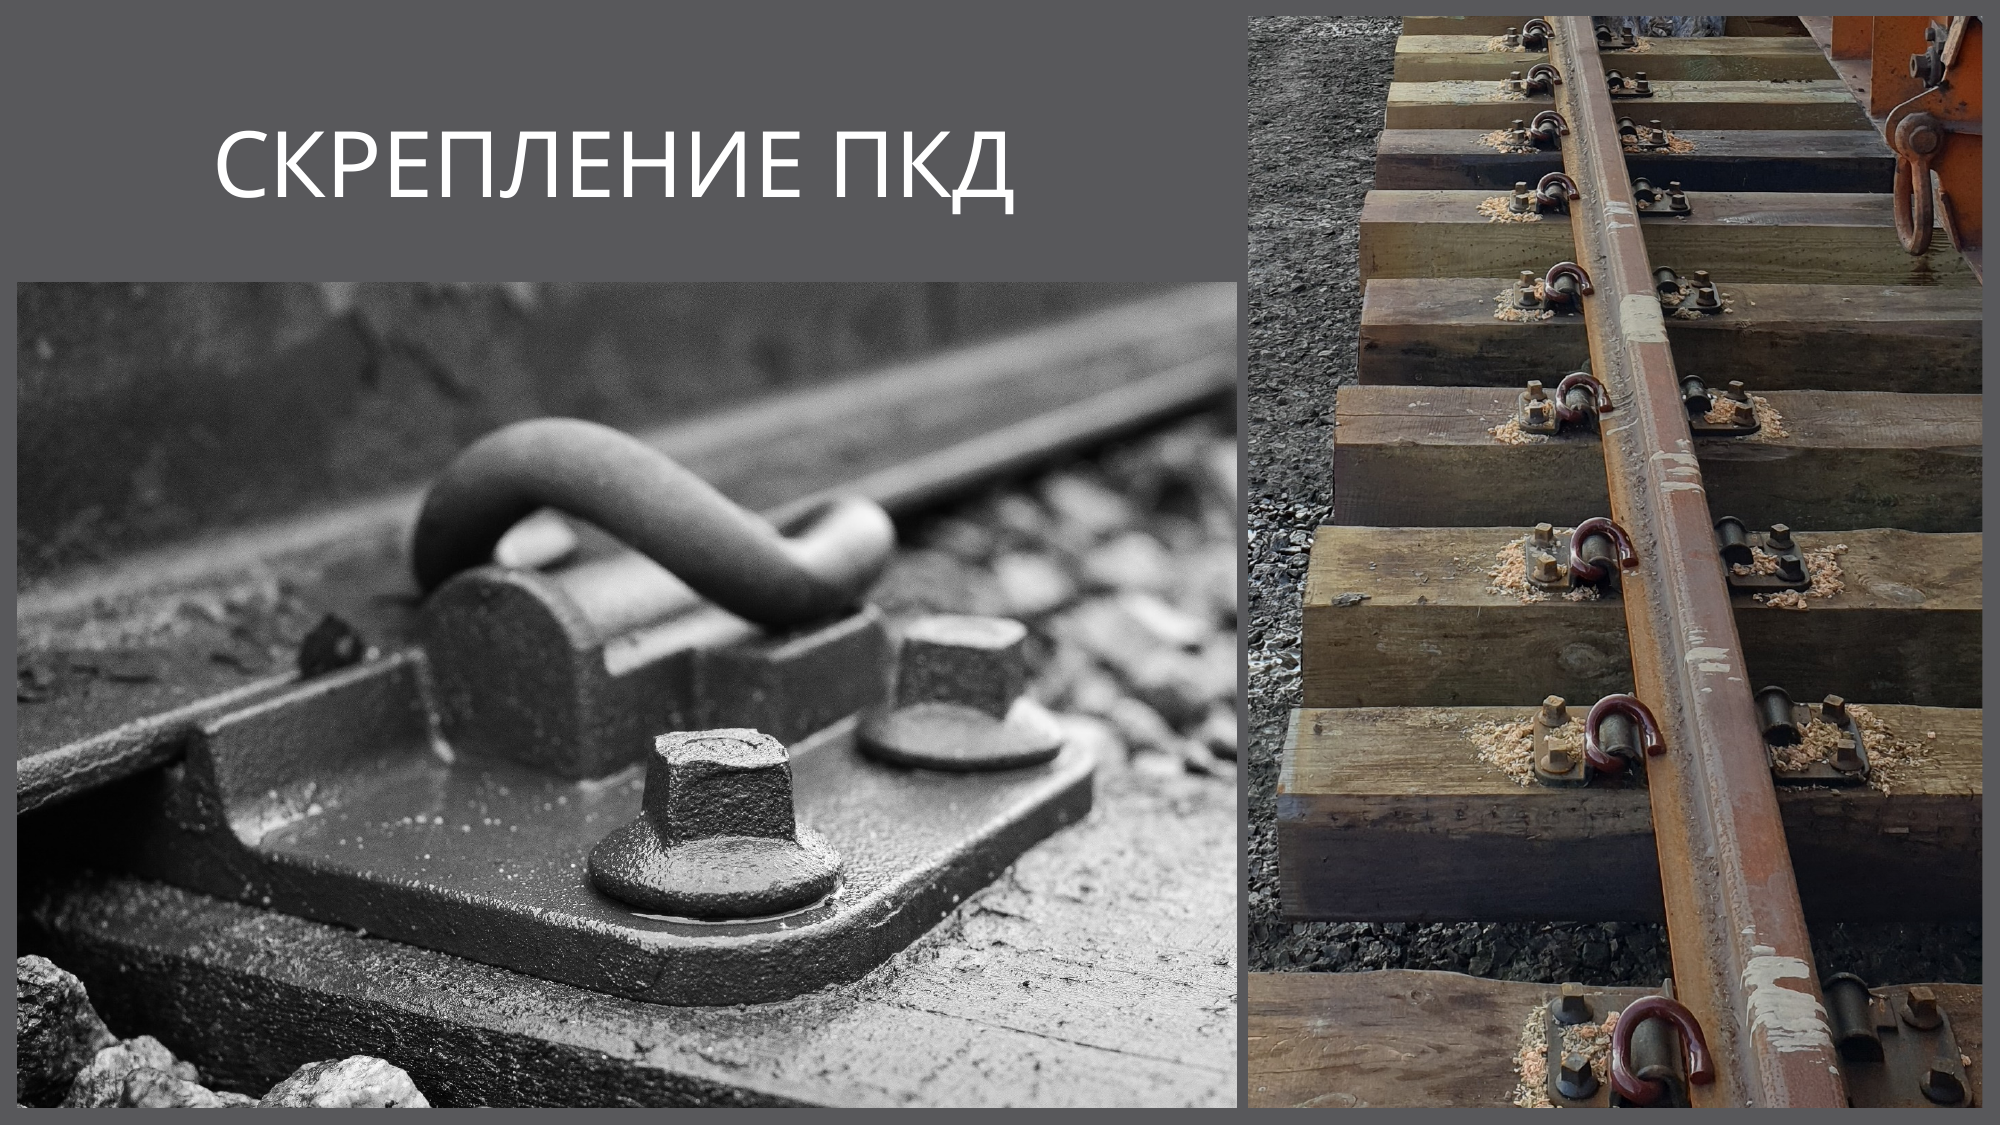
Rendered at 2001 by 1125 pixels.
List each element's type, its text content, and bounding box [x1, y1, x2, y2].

picture [1248, 16, 1983, 1108]
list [17, 282, 1237, 1108]
title СКРЕПЛЕНИЕ ПКД [0, 59, 1248, 277]
